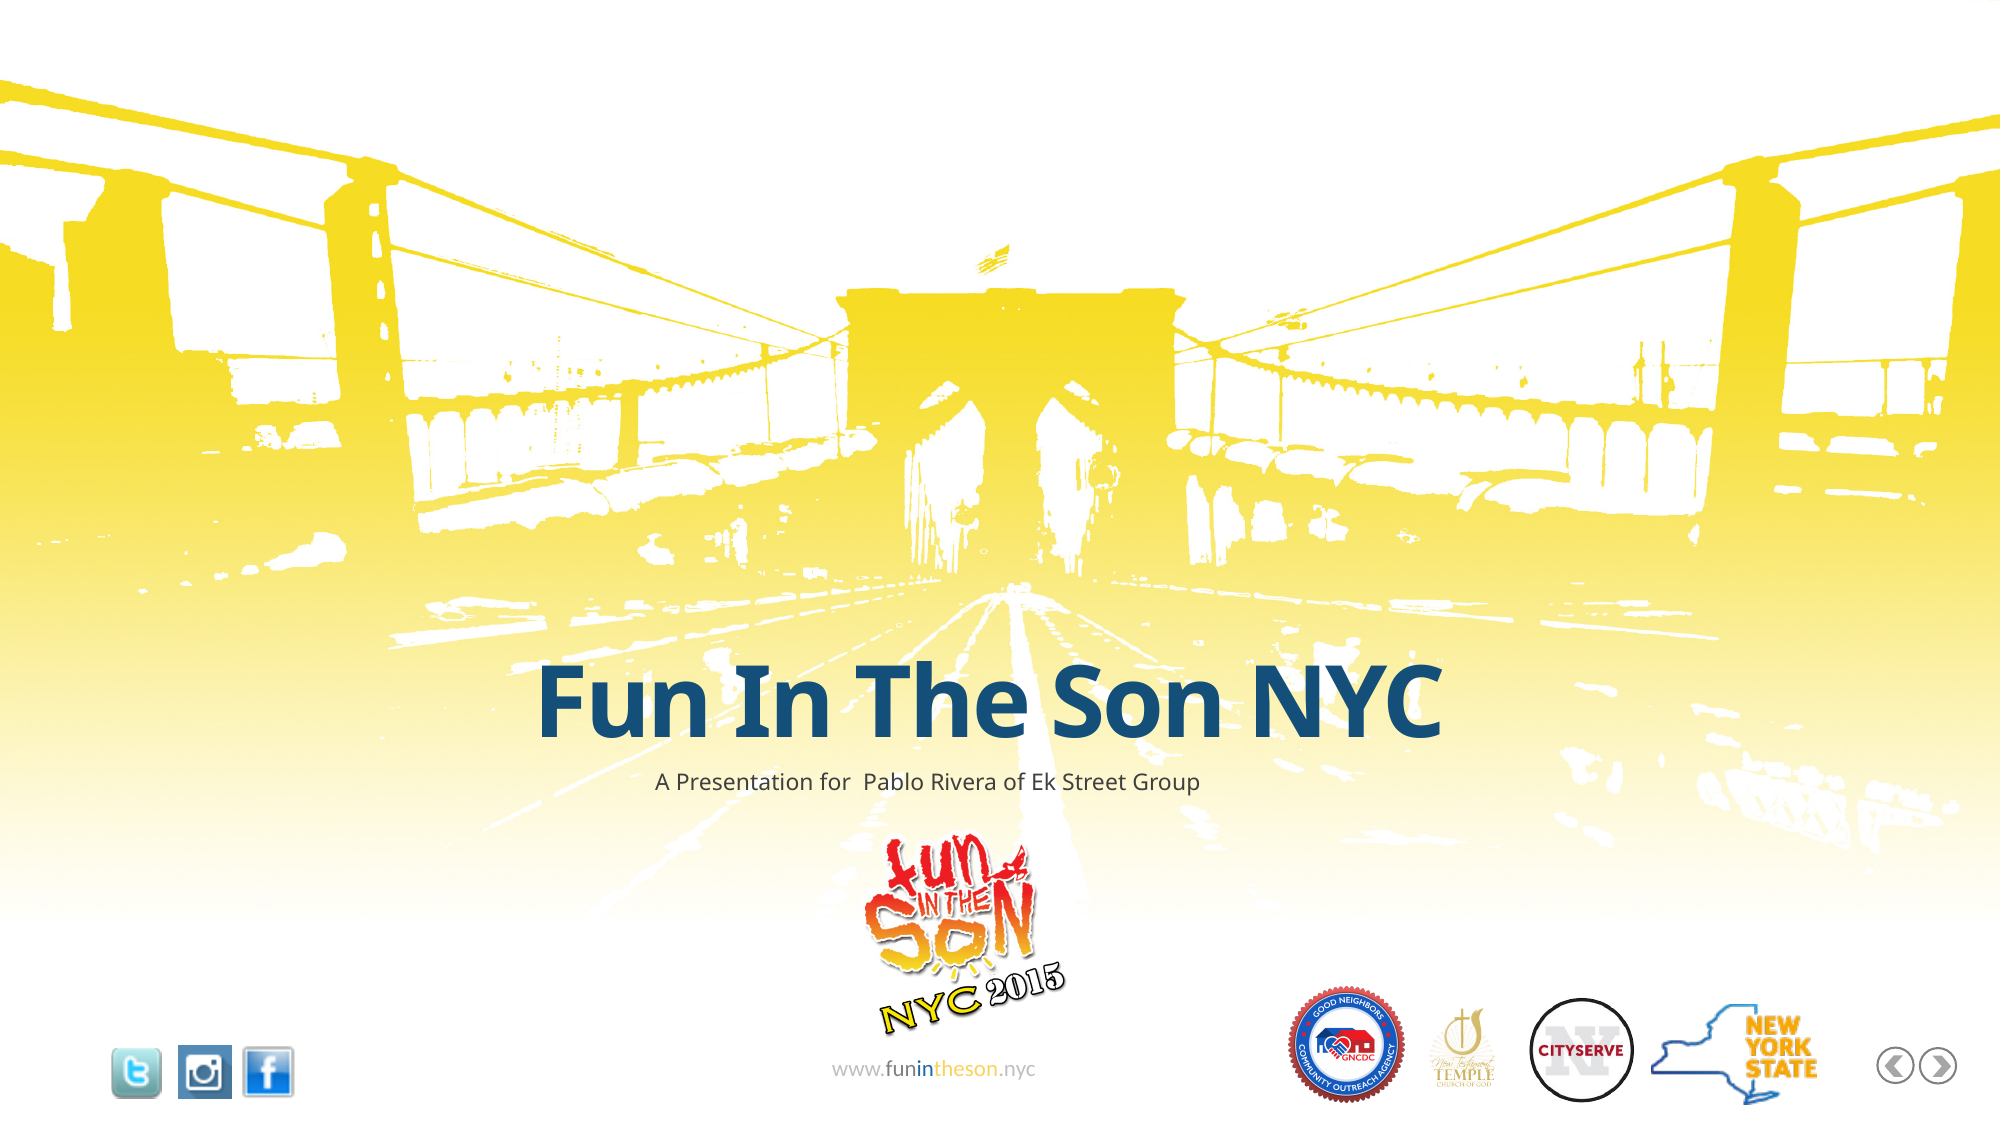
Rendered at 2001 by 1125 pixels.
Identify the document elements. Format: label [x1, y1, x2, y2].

picture [1525, 994, 1637, 1106]
picture [111, 1048, 162, 1099]
picture [1651, 1004, 1817, 1105]
picture [0, 0, 2000, 1044]
picture [1288, 986, 1402, 1103]
picture [241, 1045, 297, 1101]
text_box [518, 630, 1534, 771]
picture [178, 1045, 232, 1099]
